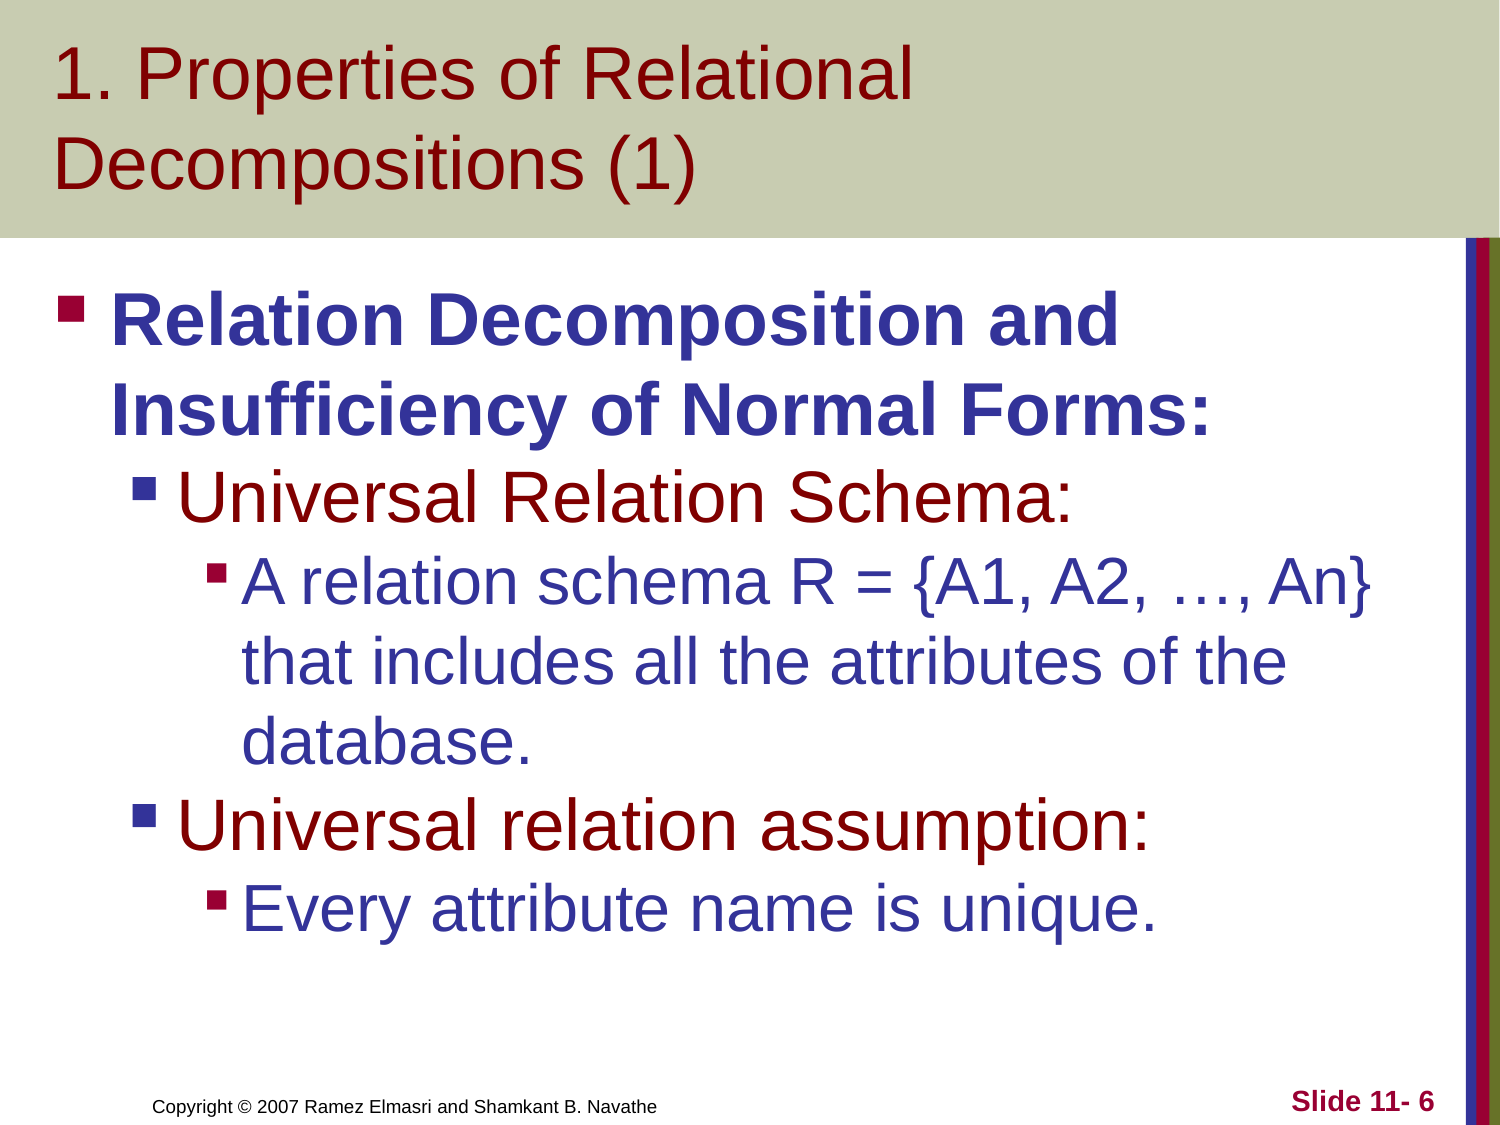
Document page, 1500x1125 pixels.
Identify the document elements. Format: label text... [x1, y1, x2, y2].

title 1. Properties of Relational Decompositions (1) [37, 49, 1317, 213]
slide_number Slide 11- 6 [1137, 1050, 1450, 1125]
list Relation Decomposition and Insufficiency of Normal Forms: Universal Relation Schema: A relation schema R = {A1, A2, …, An} that includes all the attributes of the database. Universal relation assumption: Every attribute name is unique. [39, 262, 1400, 1013]
